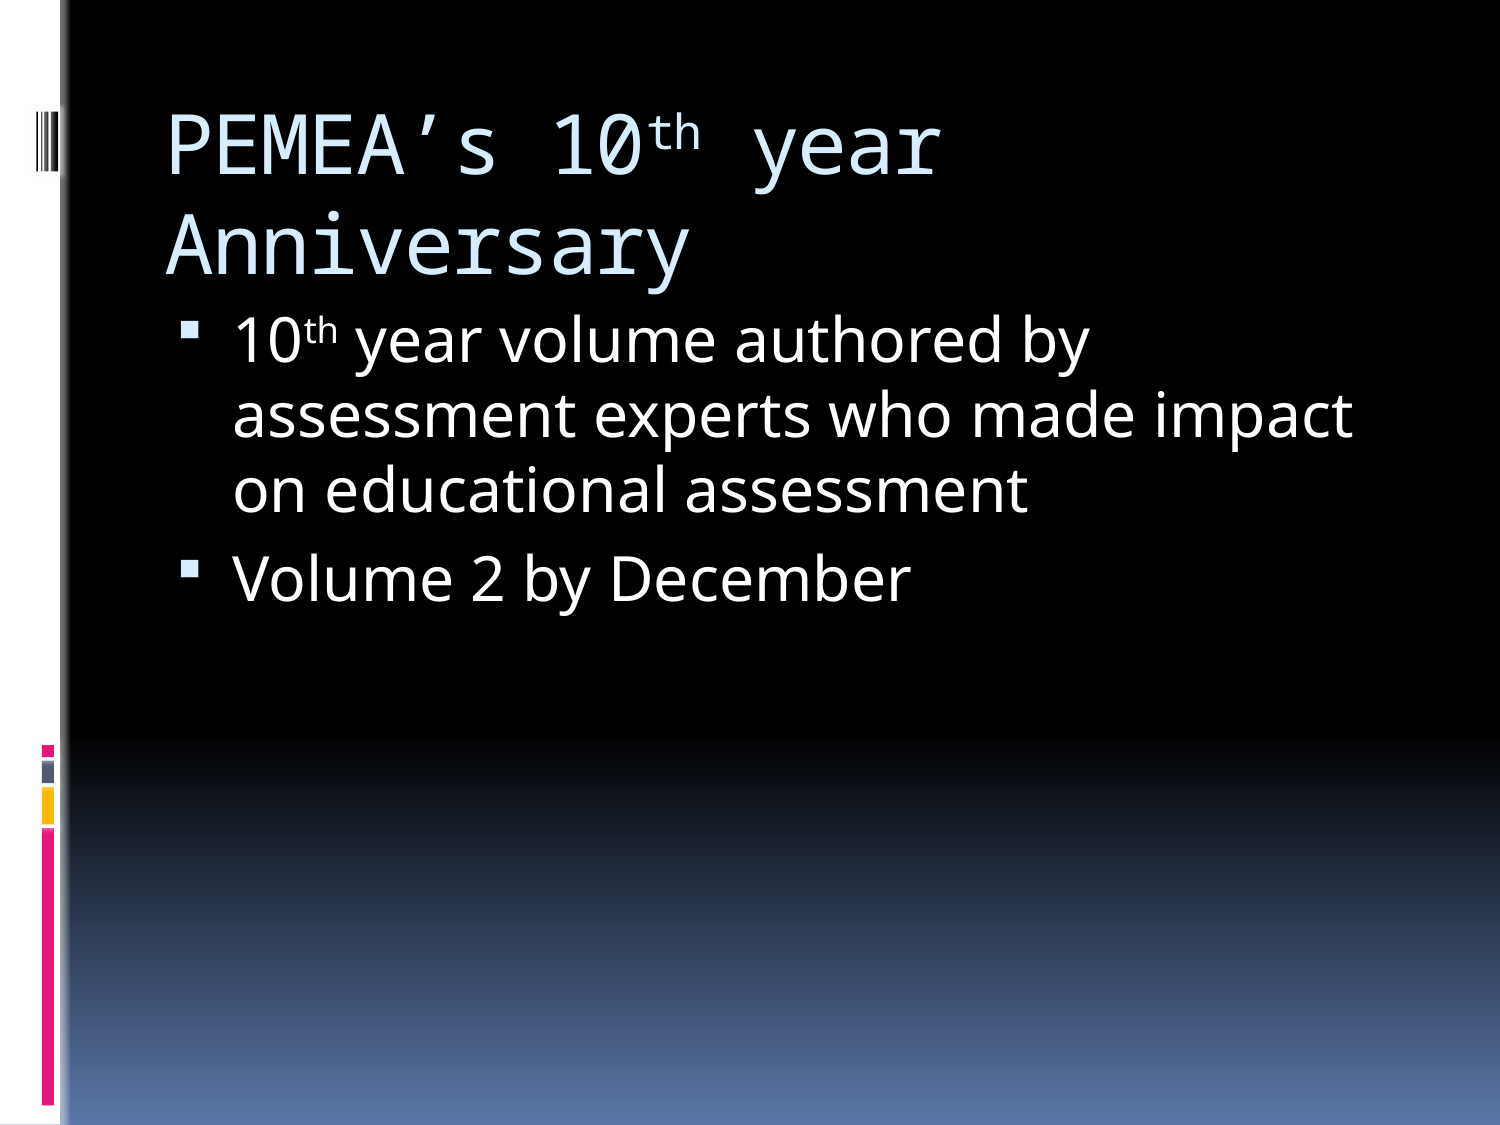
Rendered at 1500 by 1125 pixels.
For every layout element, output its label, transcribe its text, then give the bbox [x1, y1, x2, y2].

title PEMEA’s 10th year Anniversary [150, 83, 1425, 234]
list 10th year volume authored by assessment experts who made impact on educational assessment Volume 2 by December [150, 292, 1425, 1043]
